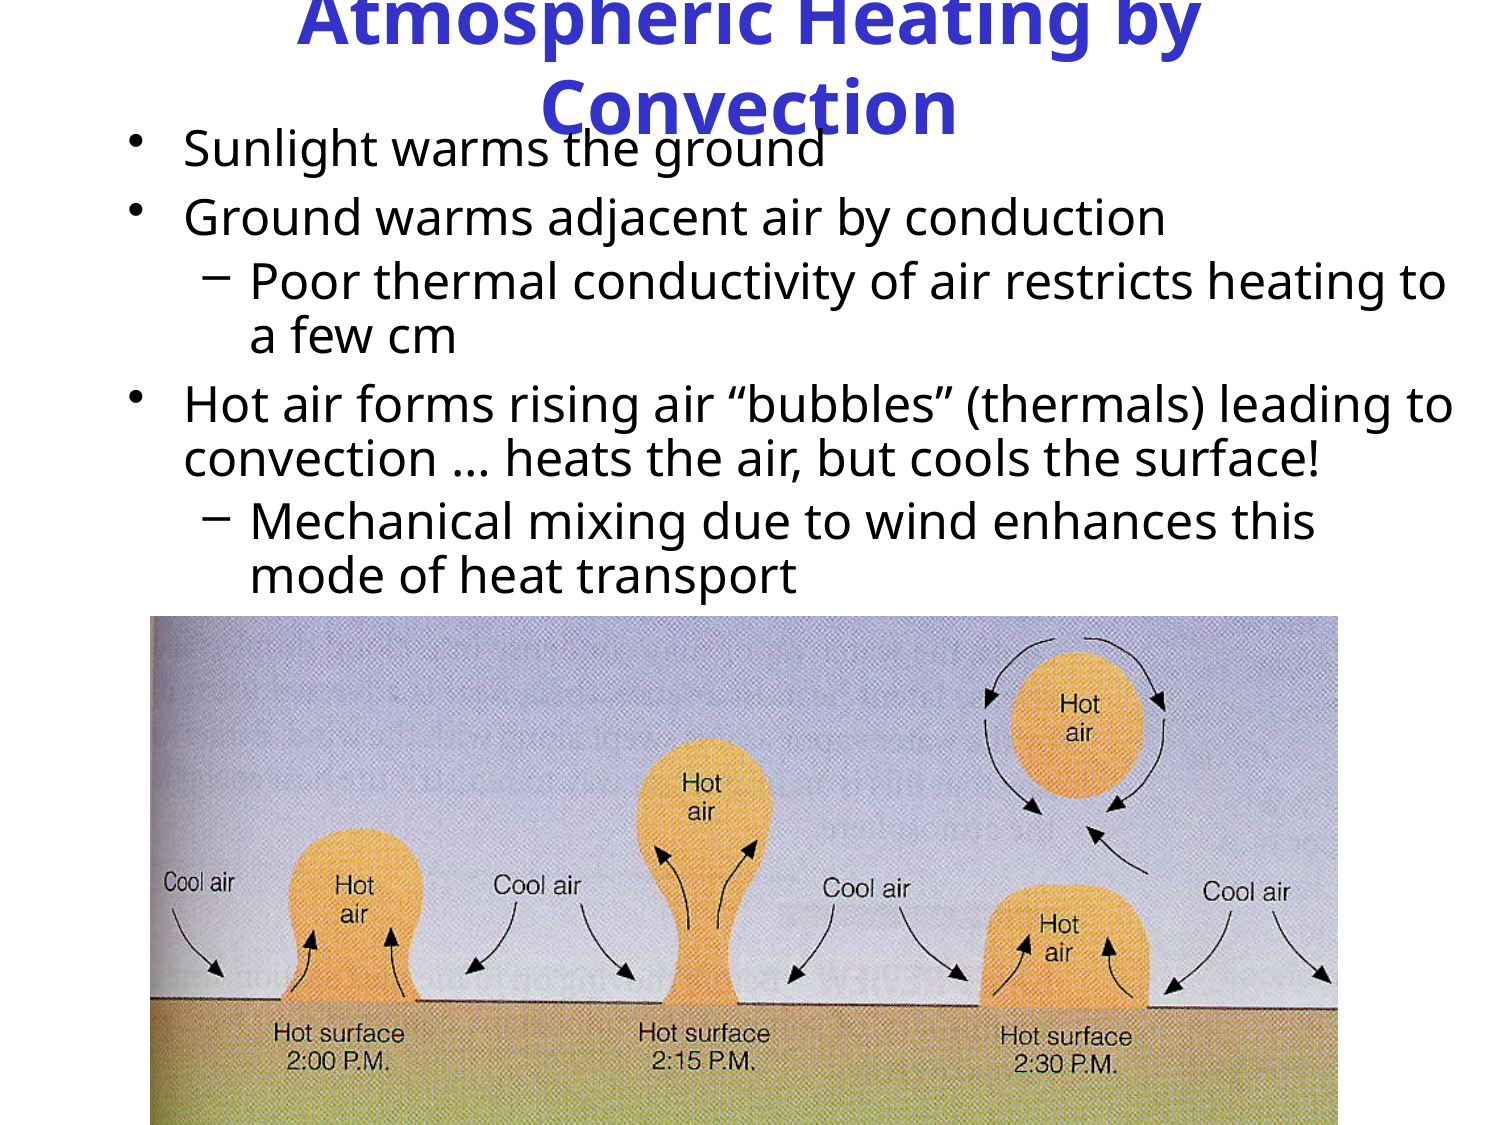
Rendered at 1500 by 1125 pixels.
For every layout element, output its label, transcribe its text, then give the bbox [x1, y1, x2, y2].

picture [149, 616, 1338, 1125]
list Sunlight warms the ground Ground warms adjacent air by conduction Poor thermal conductivity of air restricts heating to a few cm Hot air forms rising air “bubbles” (thermals) leading to convection … heats the air, but cools the surface! Mechanical mixing due to wind enhances this mode of heat transport [112, 115, 1475, 616]
title Atmospheric Heating by Convection [87, 2, 1413, 116]
